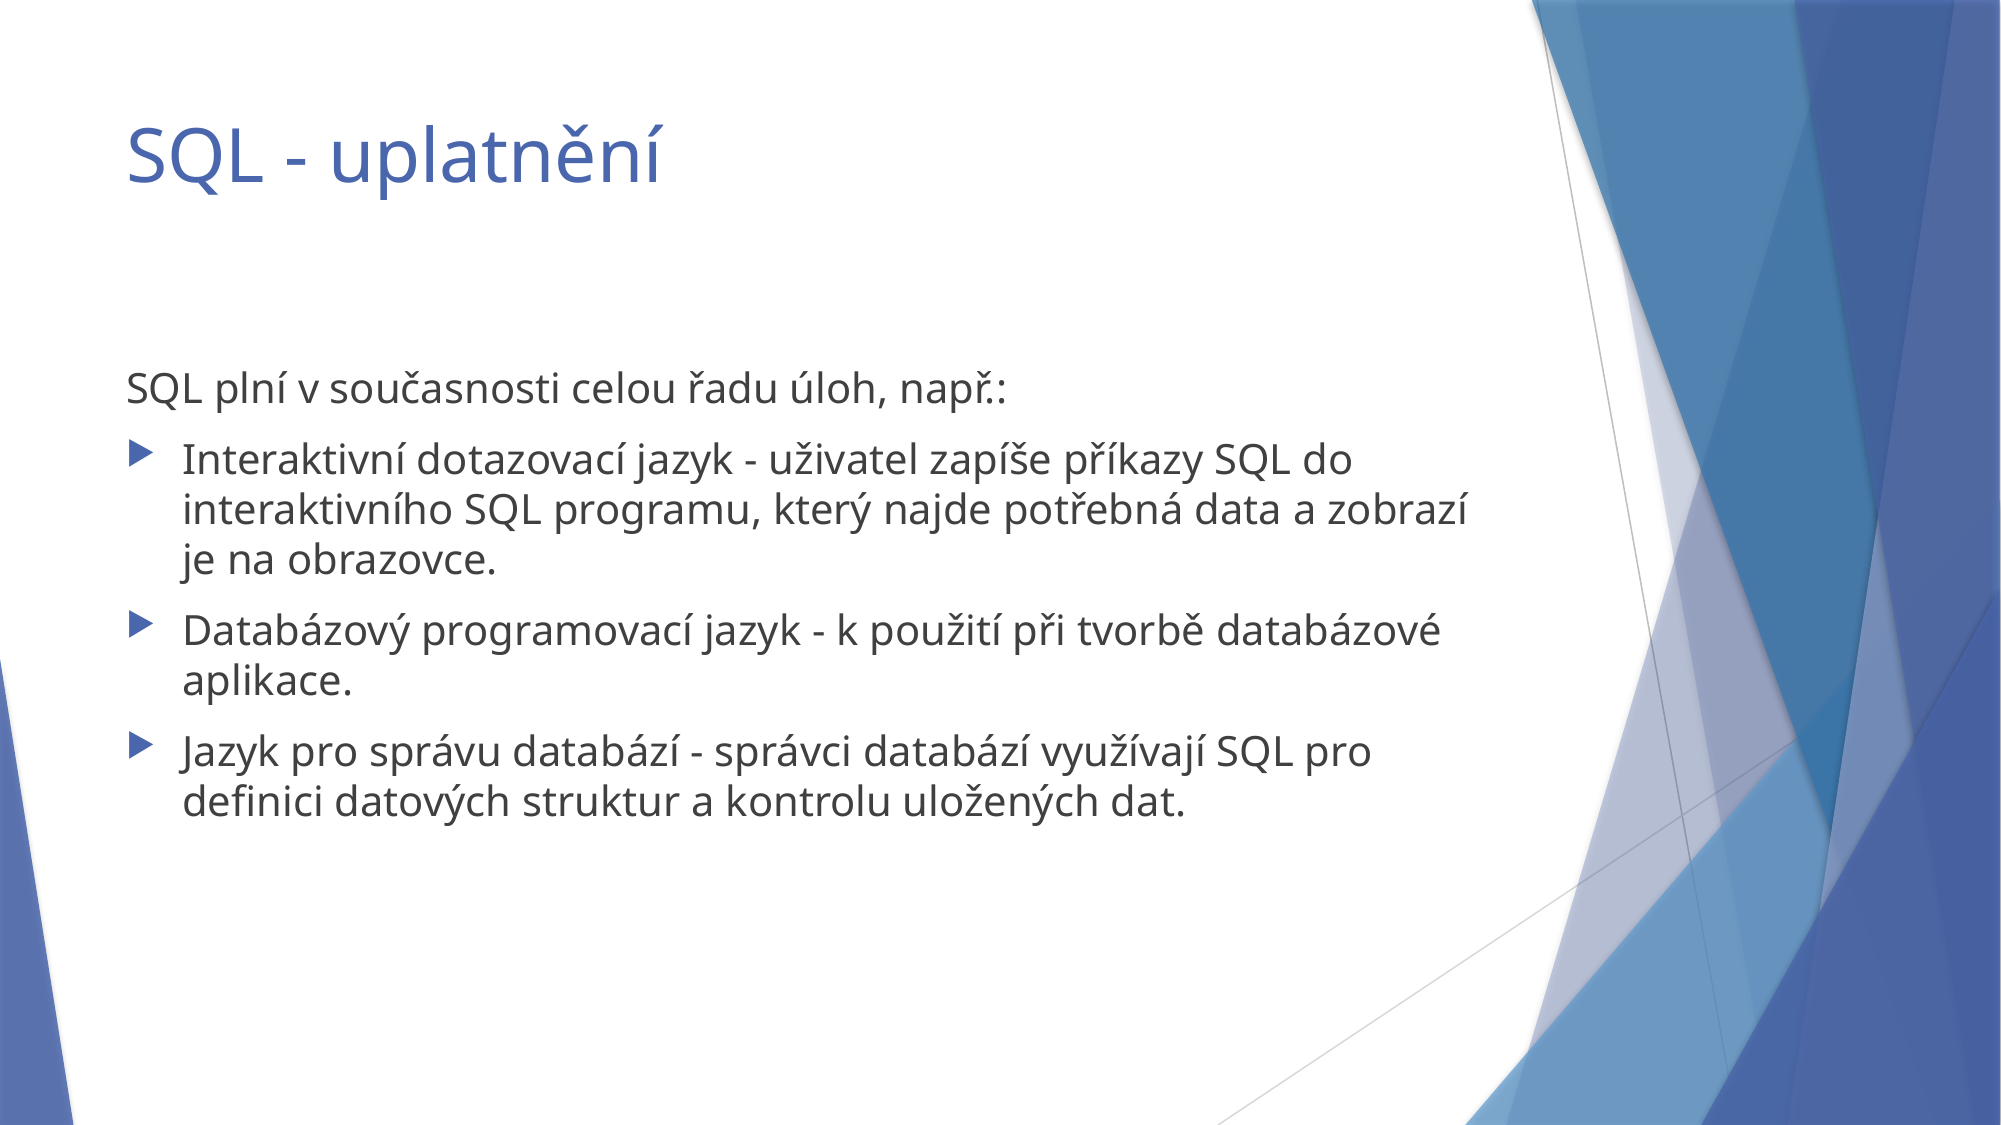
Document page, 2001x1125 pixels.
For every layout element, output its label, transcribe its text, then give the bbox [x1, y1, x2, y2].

title SQL - uplatnění [111, 99, 1522, 317]
list SQL plní v současnosti celou řadu úloh, např.: Interaktivní dotazovací jazyk - uživatel zapíše příkazy SQL do interaktivního SQL programu, který najde potřebná data a zobrazí je na obrazovce. Databázový programovací jazyk - k použití při tvorbě databázové aplikace. Jazyk pro správu databází - správci databází využívají SQL pro definici datových struktur a kontrolu uložených dat. [111, 354, 1522, 992]
